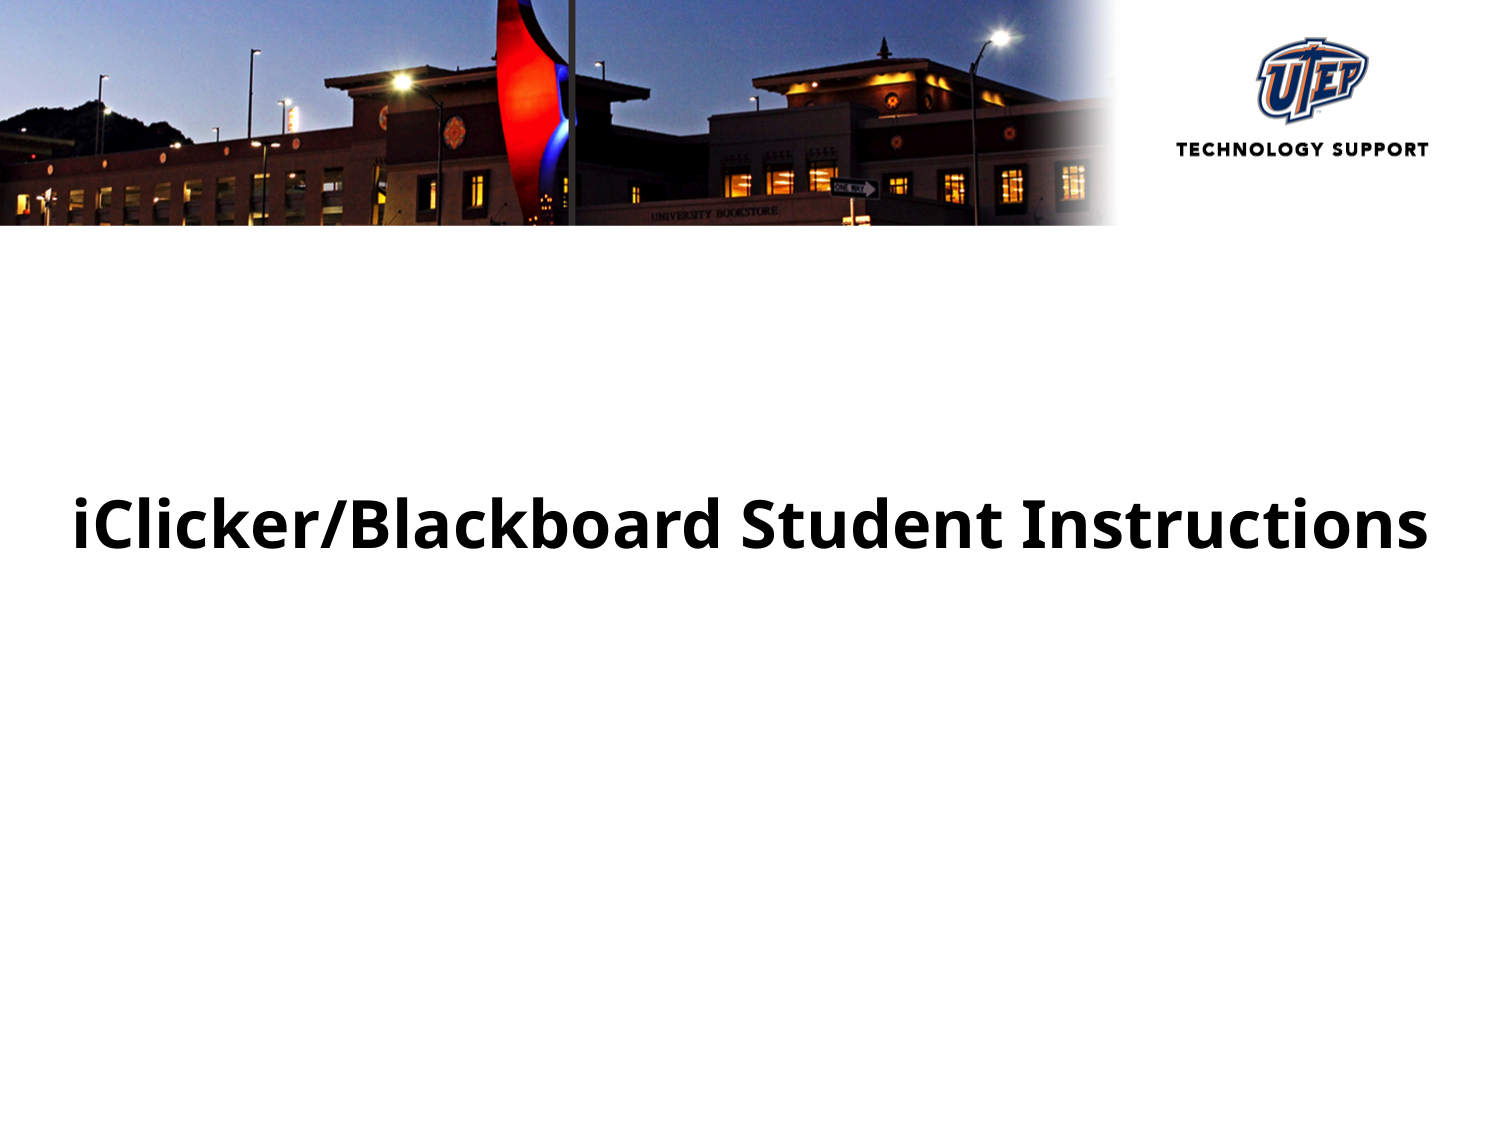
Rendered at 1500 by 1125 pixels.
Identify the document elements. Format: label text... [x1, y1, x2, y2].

picture [0, 0, 1500, 226]
text_box iClicker/Blackboard Student Instructions [57, 474, 1446, 650]
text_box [1162, 137, 1463, 188]
